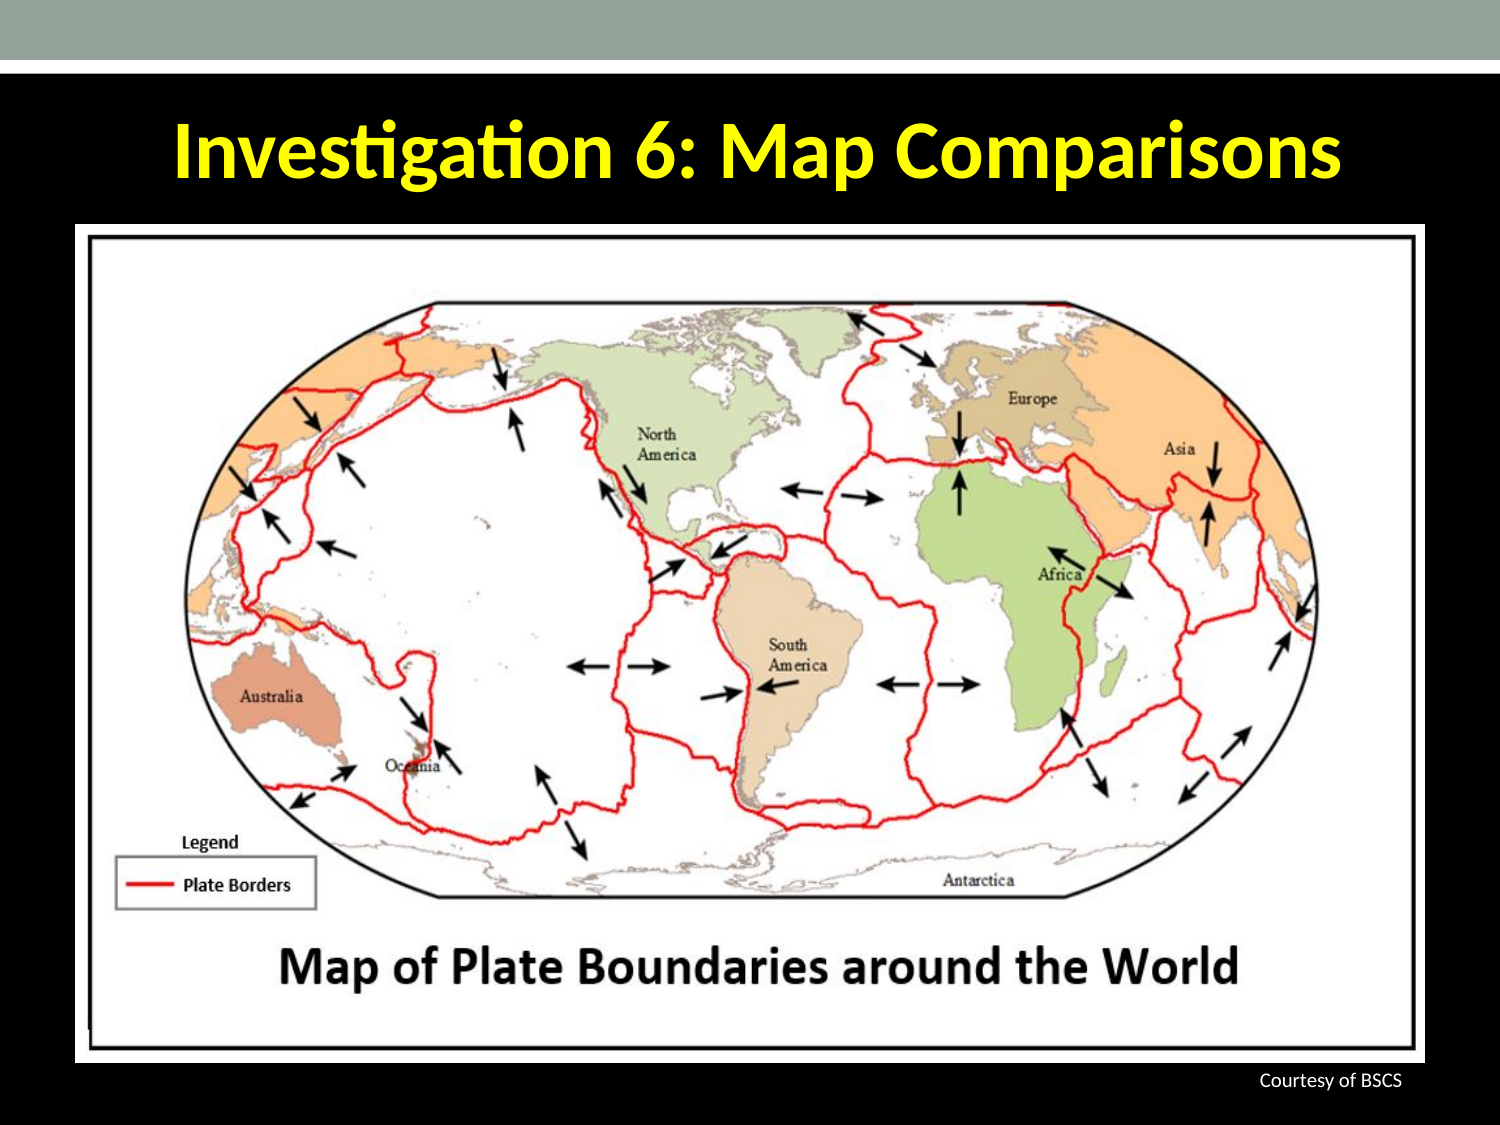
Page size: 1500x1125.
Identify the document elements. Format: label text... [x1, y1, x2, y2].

picture [74, 224, 1426, 1063]
text_box Investigation 6: Map Comparisons [157, 87, 1360, 203]
text_box Courtesy of BSCS [1245, 1071, 1418, 1100]
